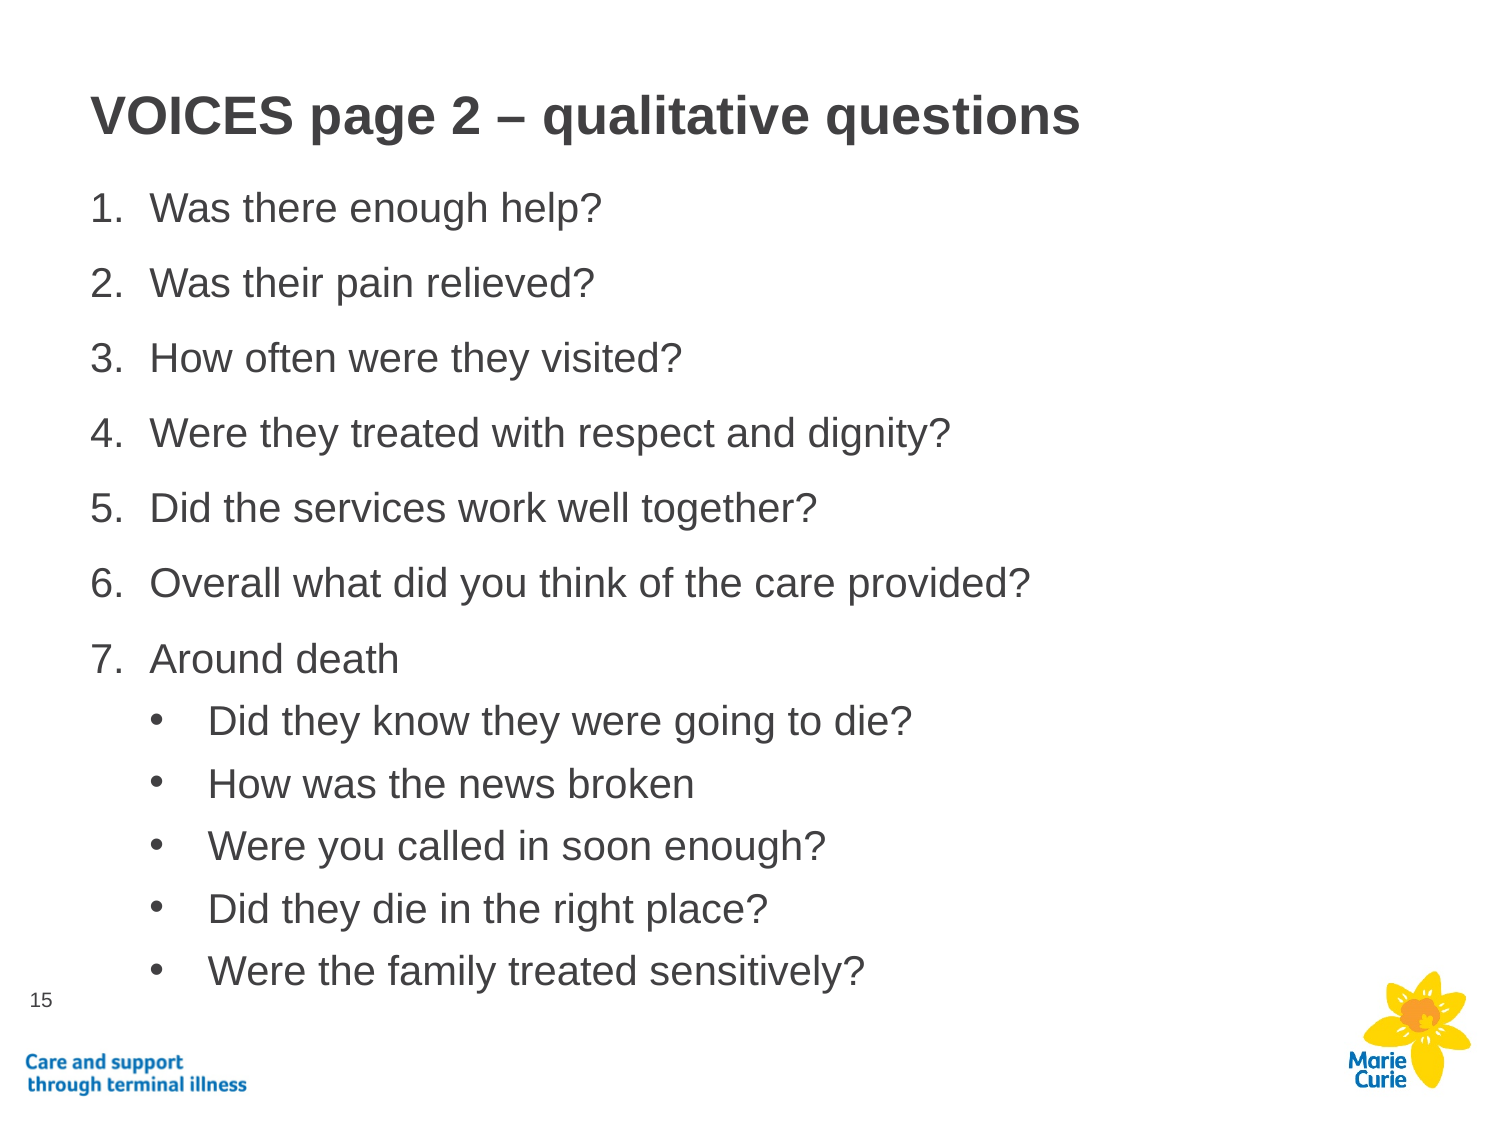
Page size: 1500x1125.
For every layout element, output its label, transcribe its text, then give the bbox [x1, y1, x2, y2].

slide_number 15 [29, 981, 101, 1017]
picture [22, 1048, 250, 1100]
title VOICES page 2 – qualitative questions [75, 73, 1414, 163]
picture [1344, 954, 1487, 1105]
list Was there enough help? Was their pain relieved? How often were they visited? Were they treated with respect and dignity? Did the services work well together? Overall what did you think of the care provided? Around death Did they know they were going to die? How was the news broken Were you called in soon enough? Did they die in the right place? Were the family treated sensitively? [75, 163, 1414, 1017]
